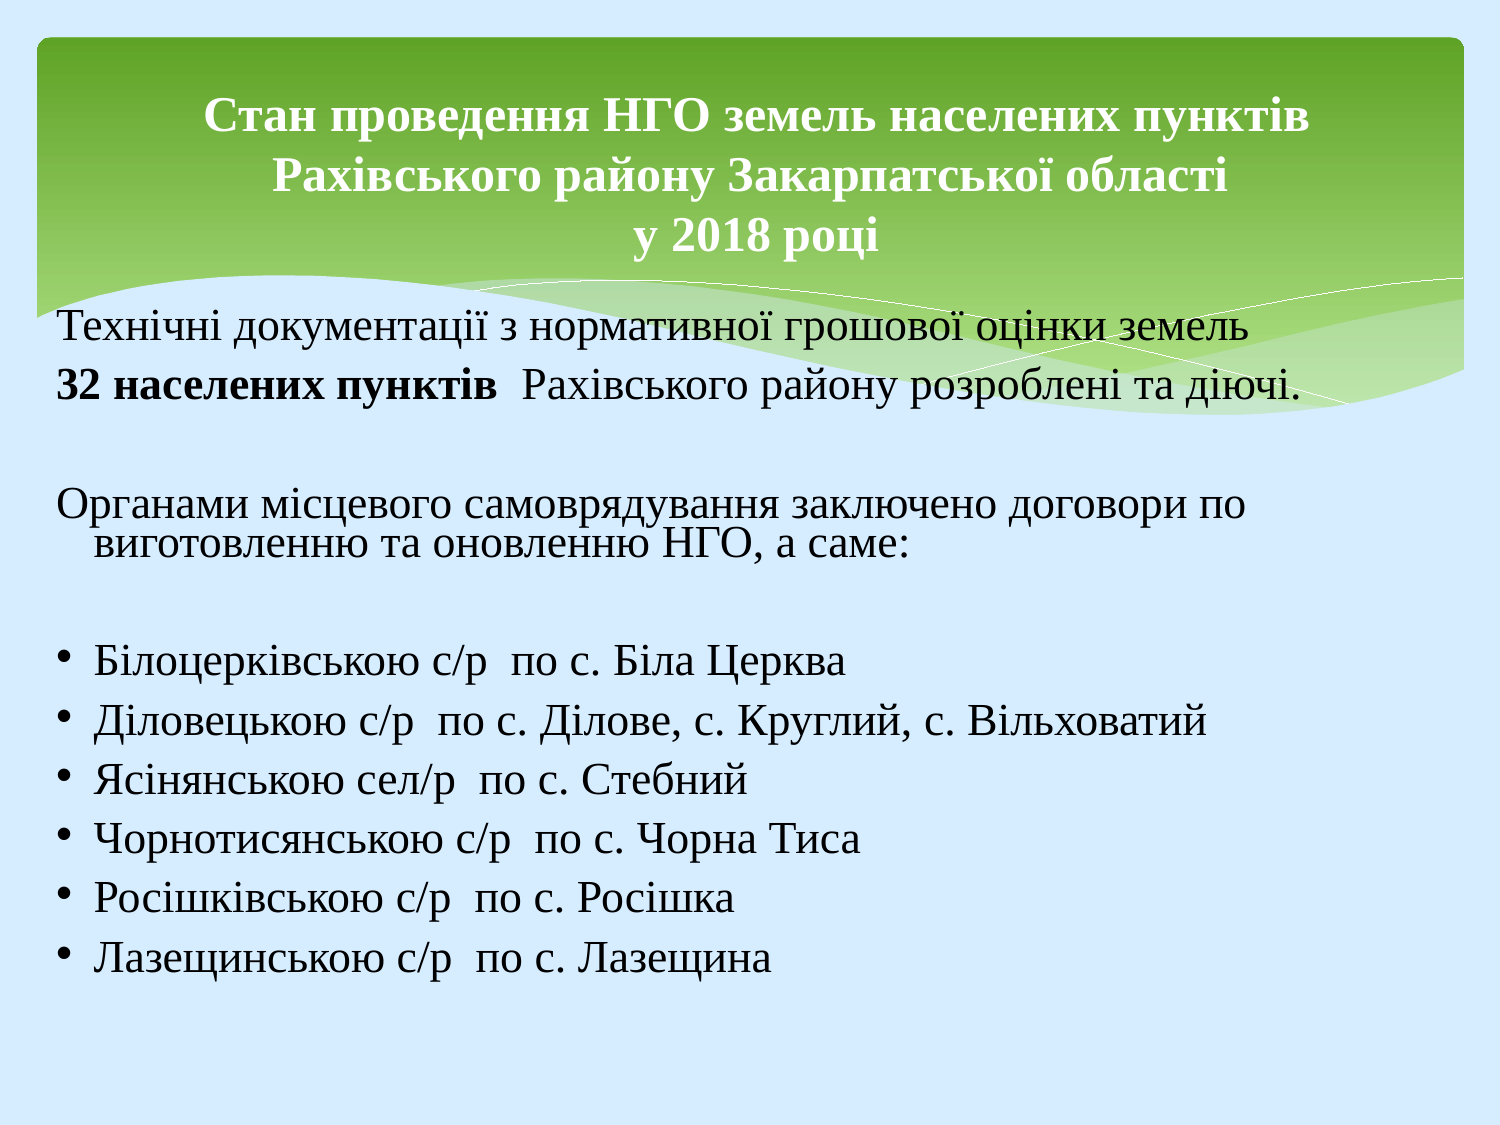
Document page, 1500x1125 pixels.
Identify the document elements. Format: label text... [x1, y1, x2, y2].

text_box Технічні документації з нормативної грошової оцінки земель 32 населених пунктів Рахівського району розроблені та діючі. Органами місцевого самоврядування заключено договори по виготовленню та оновленню НГО, а саме: Білоцерківською с/р по с. Біла Церква Діловецькою с/р по с. Ділове, с. Круглий, с. Вільховатий Ясінянською сел/р по с. Стебний Чорнотисянською с/р по с. Чорна Тиса Росішківською с/р по с. Росішка Лазещинською с/р по с. Лазещина [41, 302, 1459, 1059]
title Стан проведення НГО земель населених пунктів Рахівського району Закарпатської області у 2018 році [76, 66, 1437, 277]
